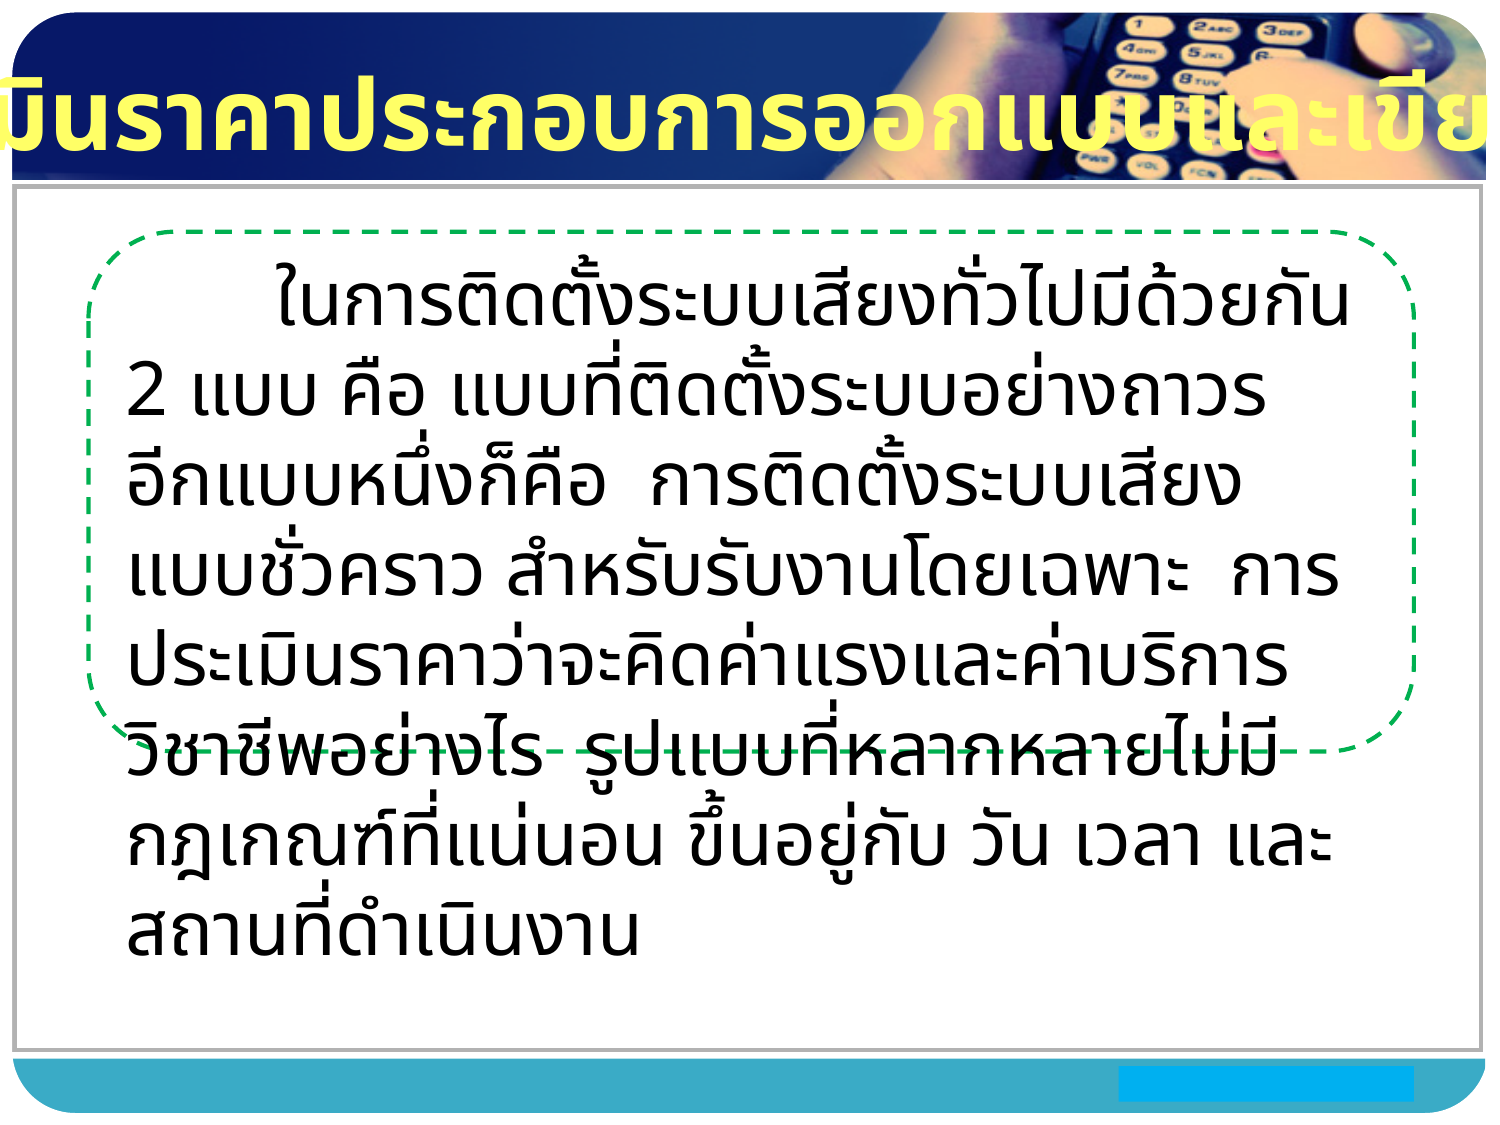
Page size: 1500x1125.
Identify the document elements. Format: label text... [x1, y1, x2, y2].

text_box [86, 257, 111, 724]
picture [23, 13, 1477, 42]
text_box [1117, 1064, 1416, 1104]
text_box ประเมินราคาประกอบการออกแบบและเขียนแบบ [0, 42, 1500, 178]
text_box ในการติดตั้งระบบเสียงทั่วไปมีด้วยกัน 2 แบบ คือ แบบที่ติดตั้งระบบอย่างถาวร อีกแบบหนึ่งก็คือ การติดตั้งระบบเสียงแบบชั่วคราว สำหรับรับงานโดยเฉพาะ การประเมินราคาว่าจะคิดค่าแรงและค่าบริการวิชาชีพอย่างไร รูปแบบที่หลากหลายไม่มีกฎเกณฑ์ที่แน่นอน ขึ้นอยู่กับ วัน เวลา และสถานที่ดำเนินงาน [111, 243, 1387, 979]
text_box [1387, 252, 1416, 728]
text_box [128, 229, 1374, 243]
